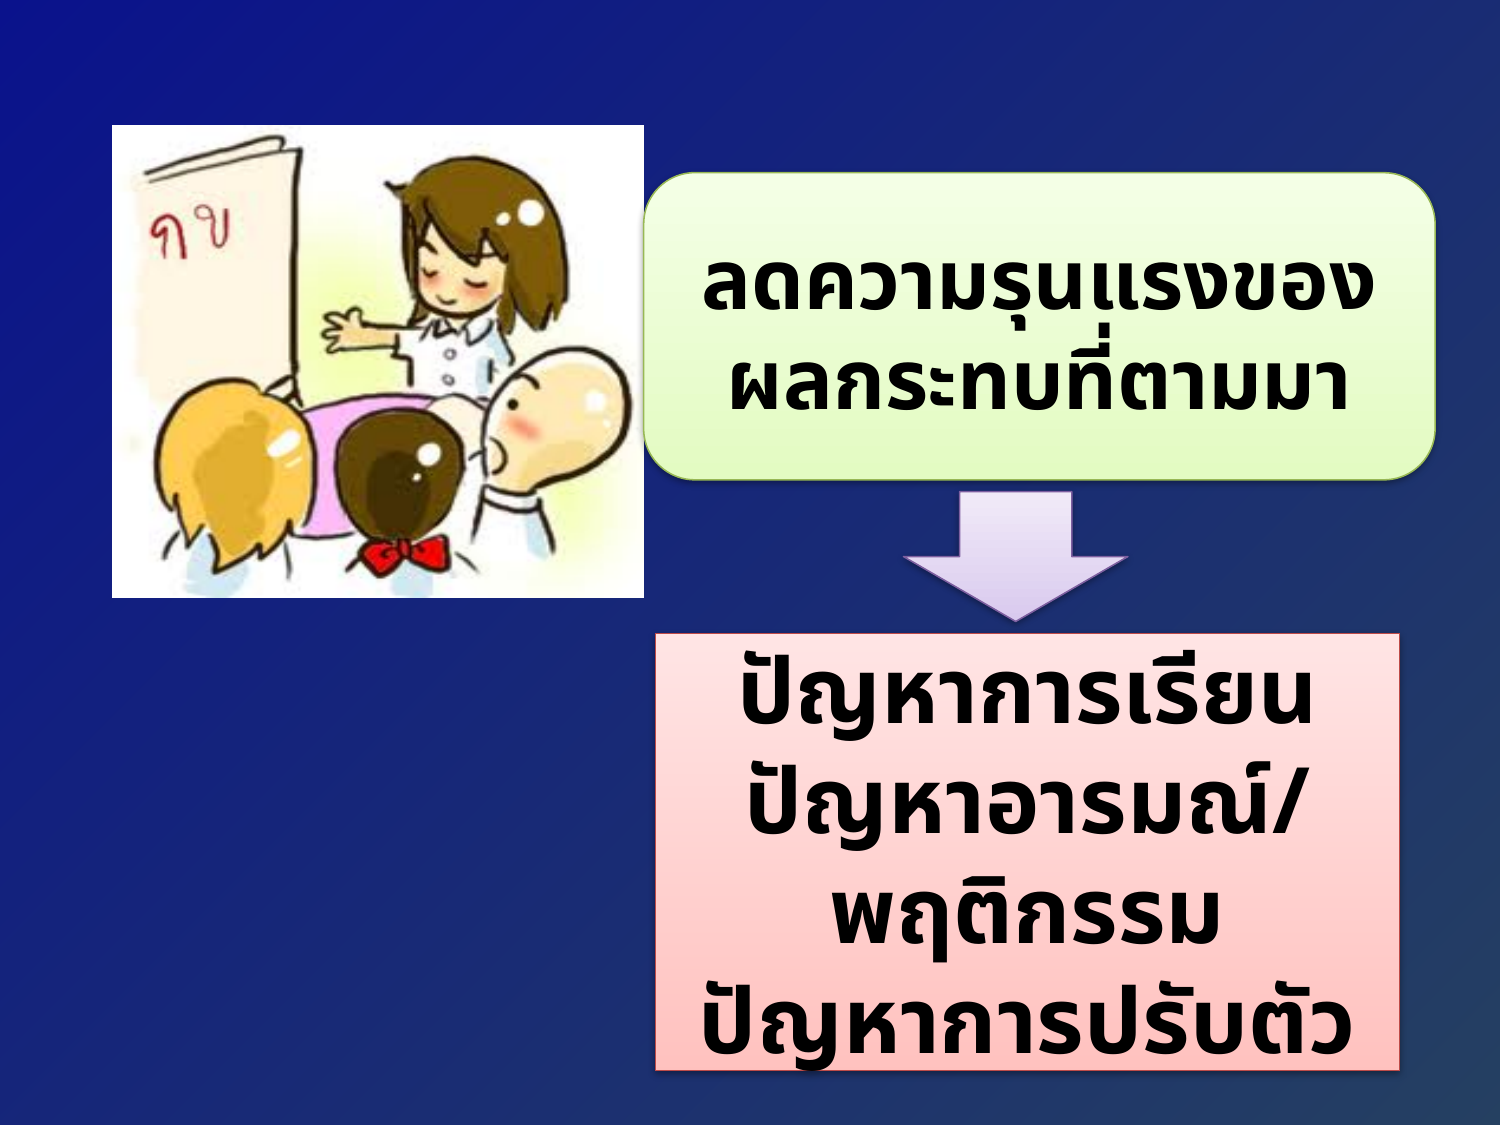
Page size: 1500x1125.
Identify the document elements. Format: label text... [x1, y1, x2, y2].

text_box [902, 490, 1129, 623]
text_box ลดความรุนแรงของผลกระทบที่ตามมา [648, 171, 1436, 481]
picture [111, 125, 644, 599]
text_box ปัญหาการเรียน ปัญหาอารมณ์/พฤติกรรม ปัญหาการปรับตัว [655, 633, 1400, 1071]
